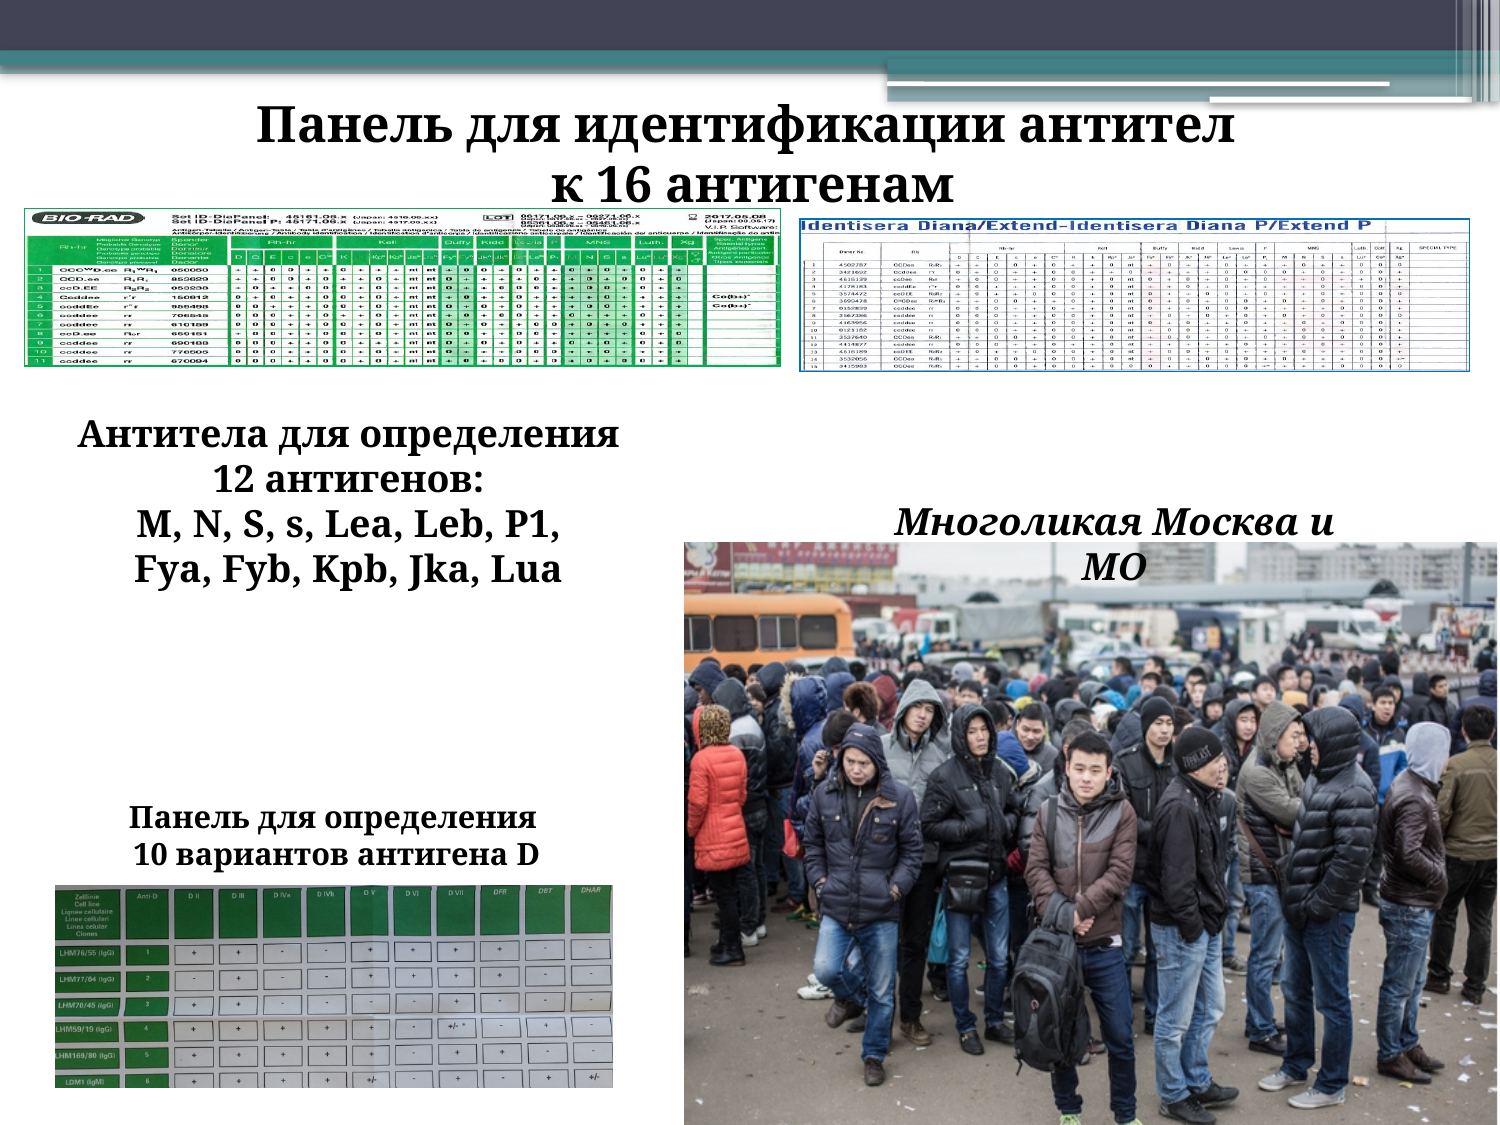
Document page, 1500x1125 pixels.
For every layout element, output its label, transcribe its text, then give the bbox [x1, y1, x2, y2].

picture [24, 208, 781, 366]
picture [800, 219, 1469, 371]
text_box Антитела для определения 12 антигенов: M, N, S, s, Lea, Leb, Р1, Fya, Fyb, Kpb, Jka, Lua [43, 382, 655, 617]
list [683, 542, 1500, 1125]
text_box Многоликая Москва и МО [851, 490, 1378, 539]
picture [54, 885, 613, 1089]
title Панель для идентификации антител к 16 антигенам [37, 107, 1469, 198]
text_box Панель для определения 10 вариантов антигена D [31, 790, 643, 880]
